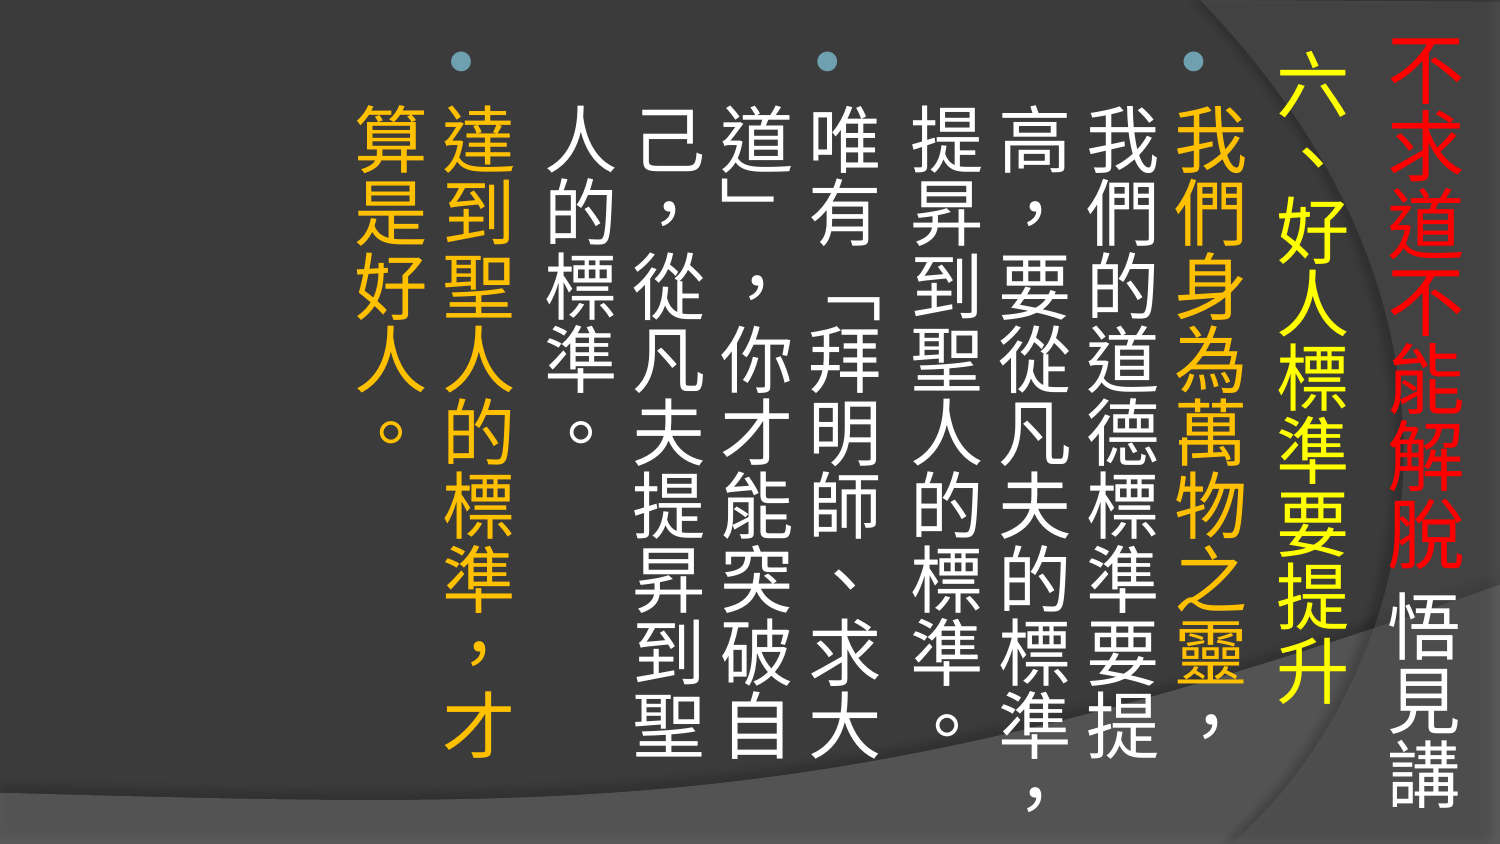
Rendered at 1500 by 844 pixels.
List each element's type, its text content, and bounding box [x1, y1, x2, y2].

title 不求道不能解脫 悟見講 [1364, 21, 1483, 820]
list 六、好人標準要提升 我們身為萬物之靈，我們的道德標準要提高，要從凡夫的標準，提昇到聖人的標準。 唯有「拜明師、求大道」，你才能突破自己，從凡夫提昇到聖人的標準。 達到聖人的標準，才算是好人。 [29, 27, 1365, 820]
